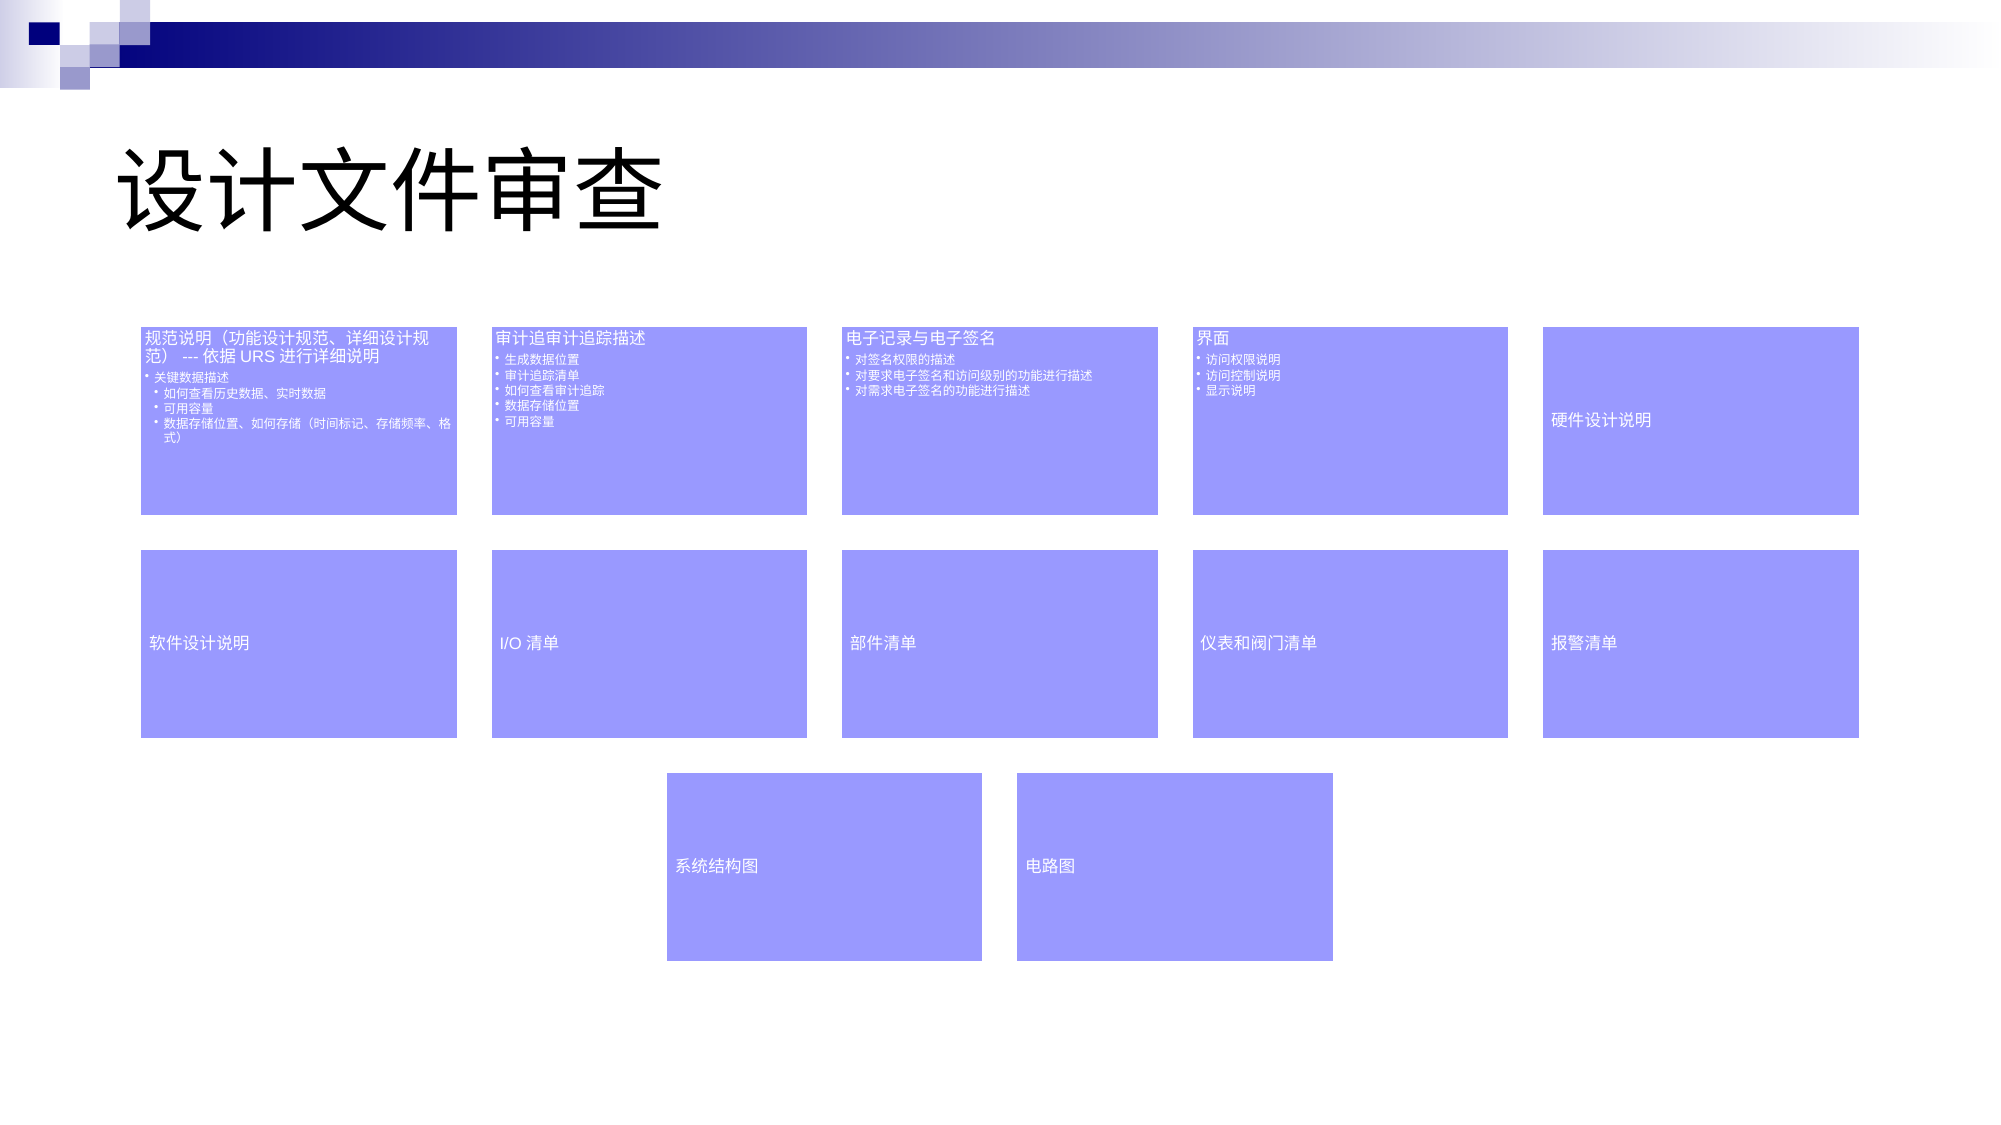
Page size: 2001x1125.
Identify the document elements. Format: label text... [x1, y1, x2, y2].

title 设计文件审查 [99, 75, 1900, 300]
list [99, 324, 1900, 963]
